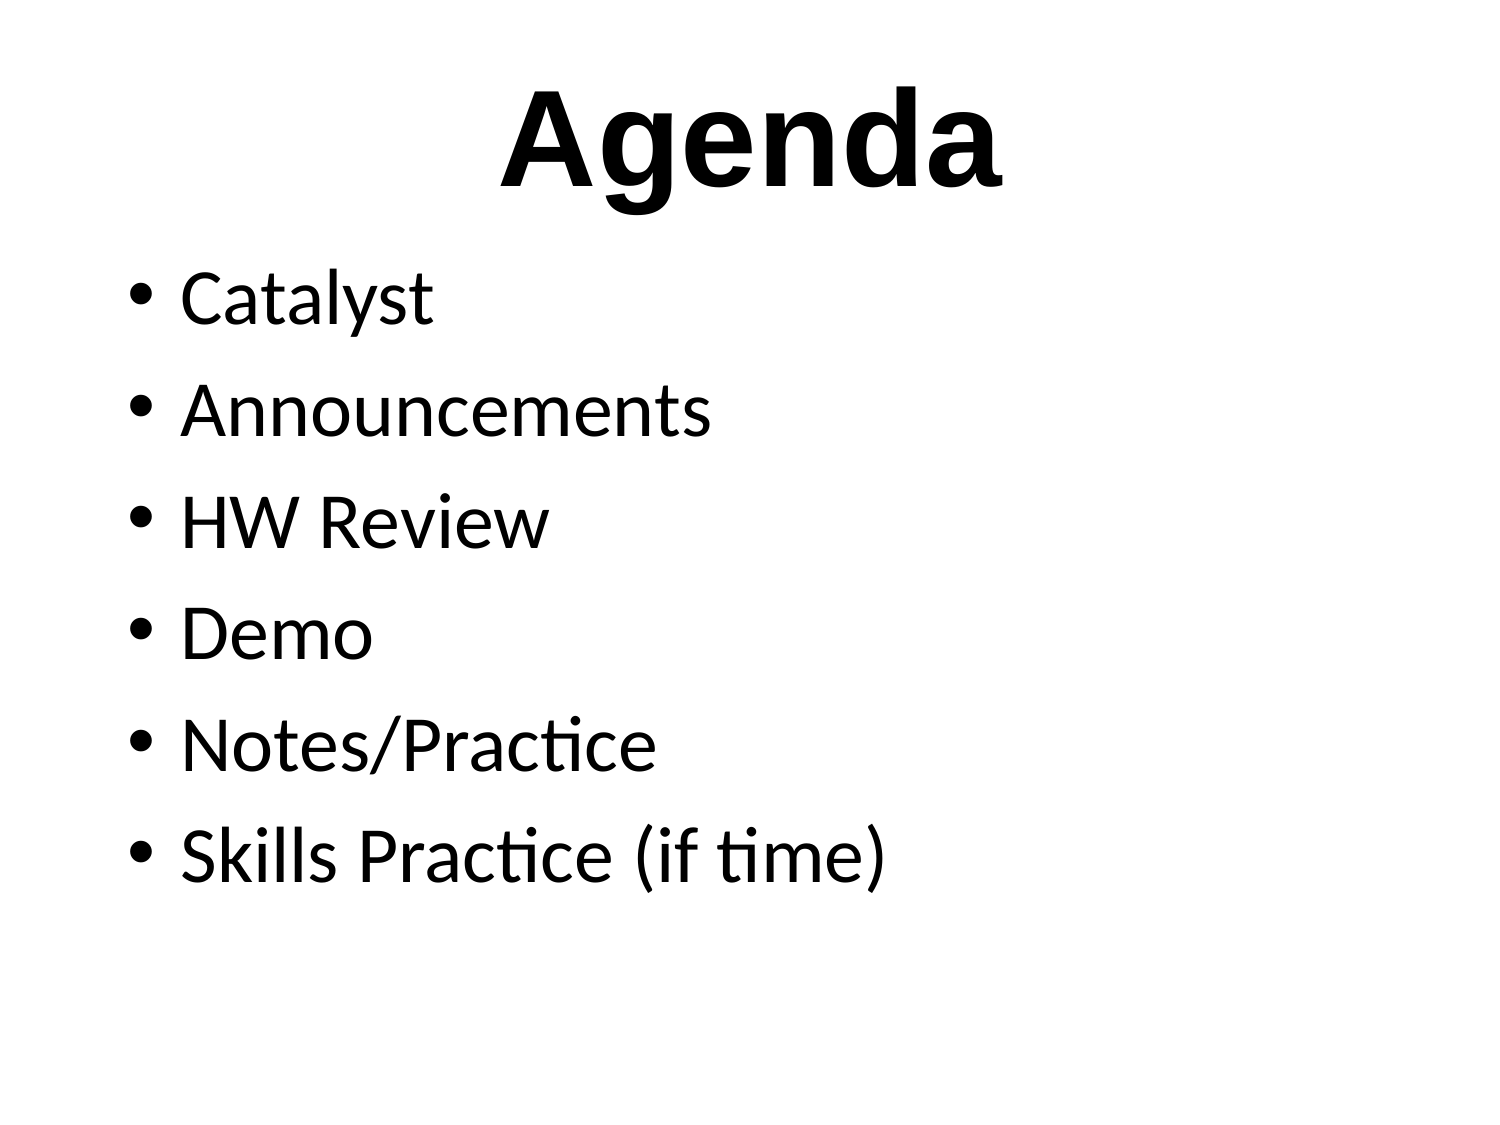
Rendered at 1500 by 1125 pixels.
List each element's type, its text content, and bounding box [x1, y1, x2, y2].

title Agenda [112, 37, 1388, 225]
list Catalyst Announcements HW Review Demo Notes/Practice Skills Practice (if time) [112, 237, 1388, 913]
